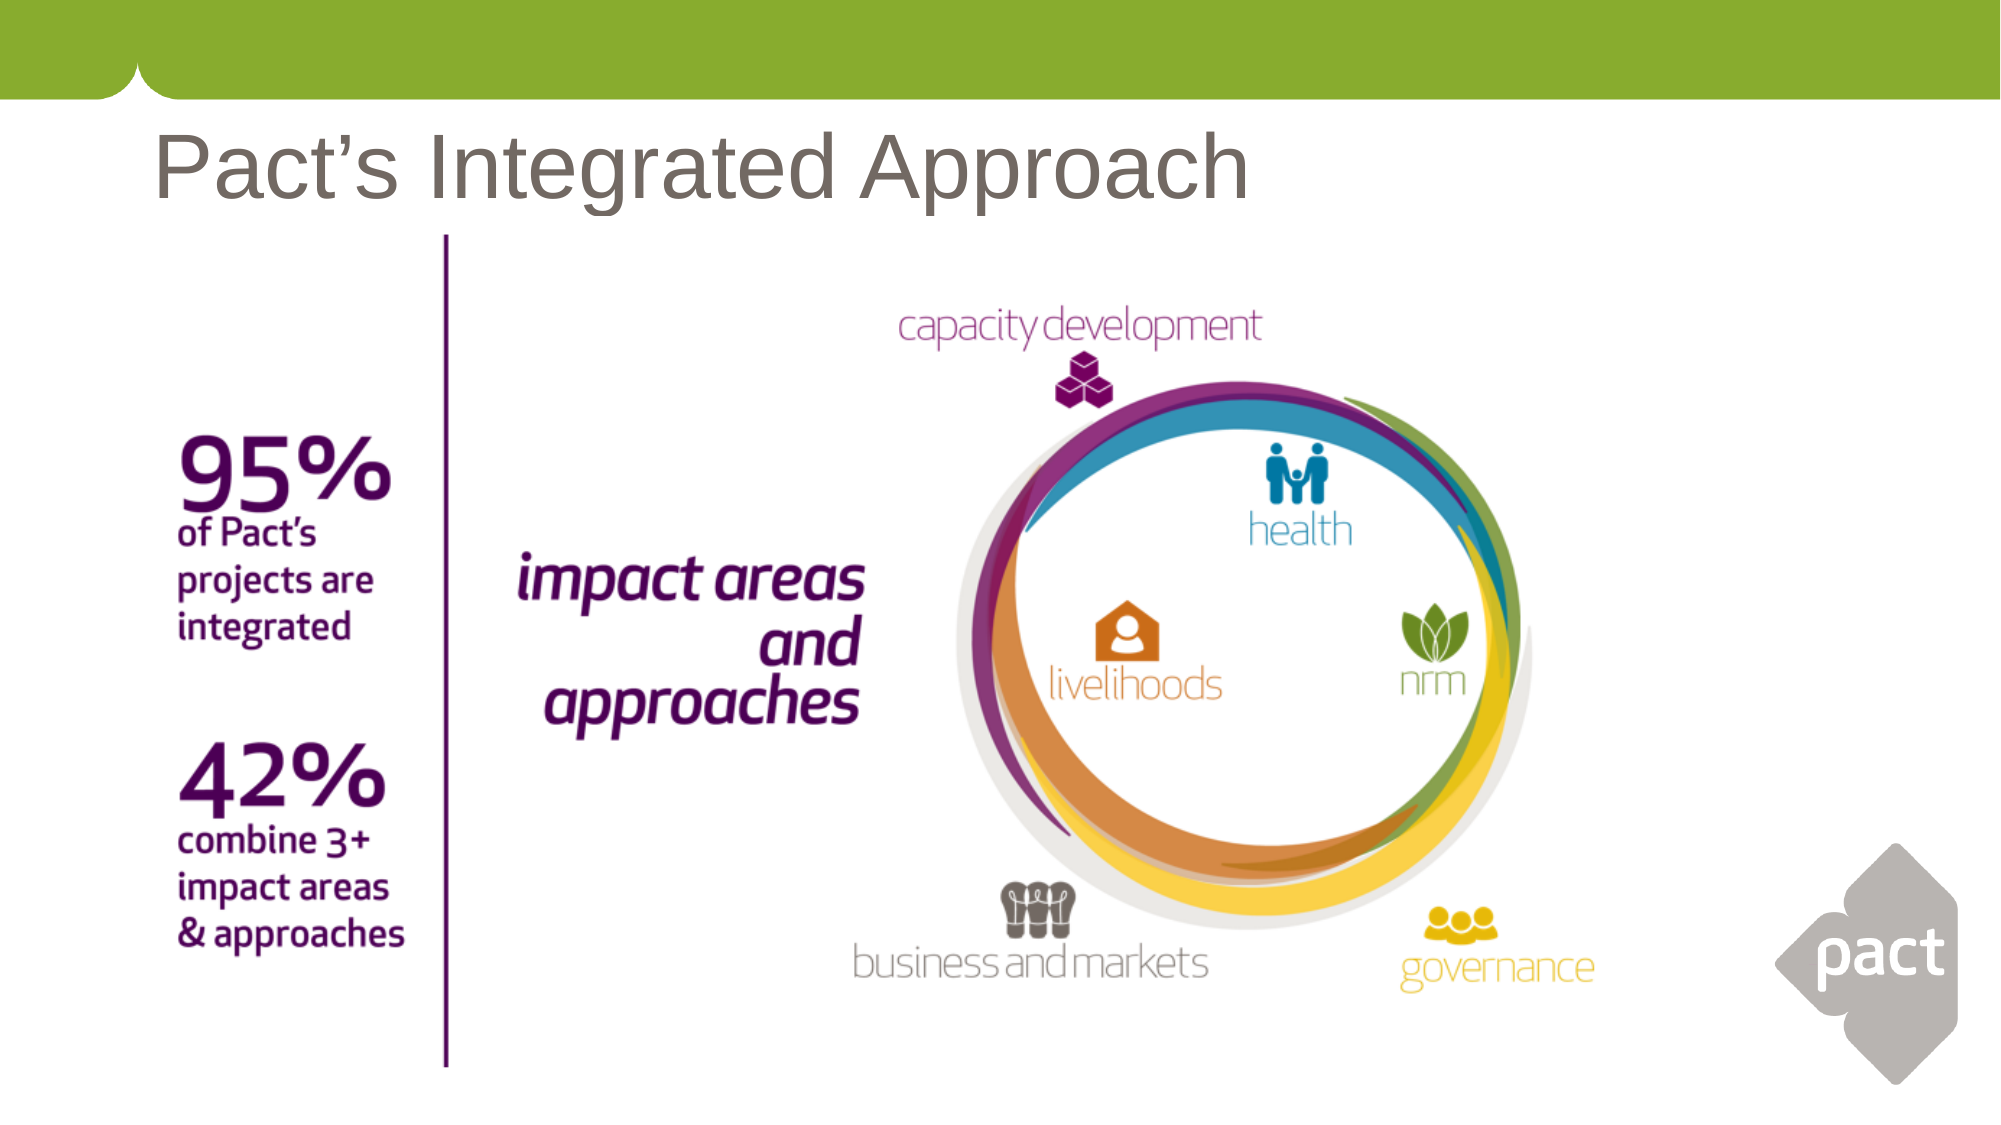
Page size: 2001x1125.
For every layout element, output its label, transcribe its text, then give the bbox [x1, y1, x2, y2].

picture [0, 0, 2001, 1125]
title Pact’s Integrated Approach [137, 59, 1863, 278]
